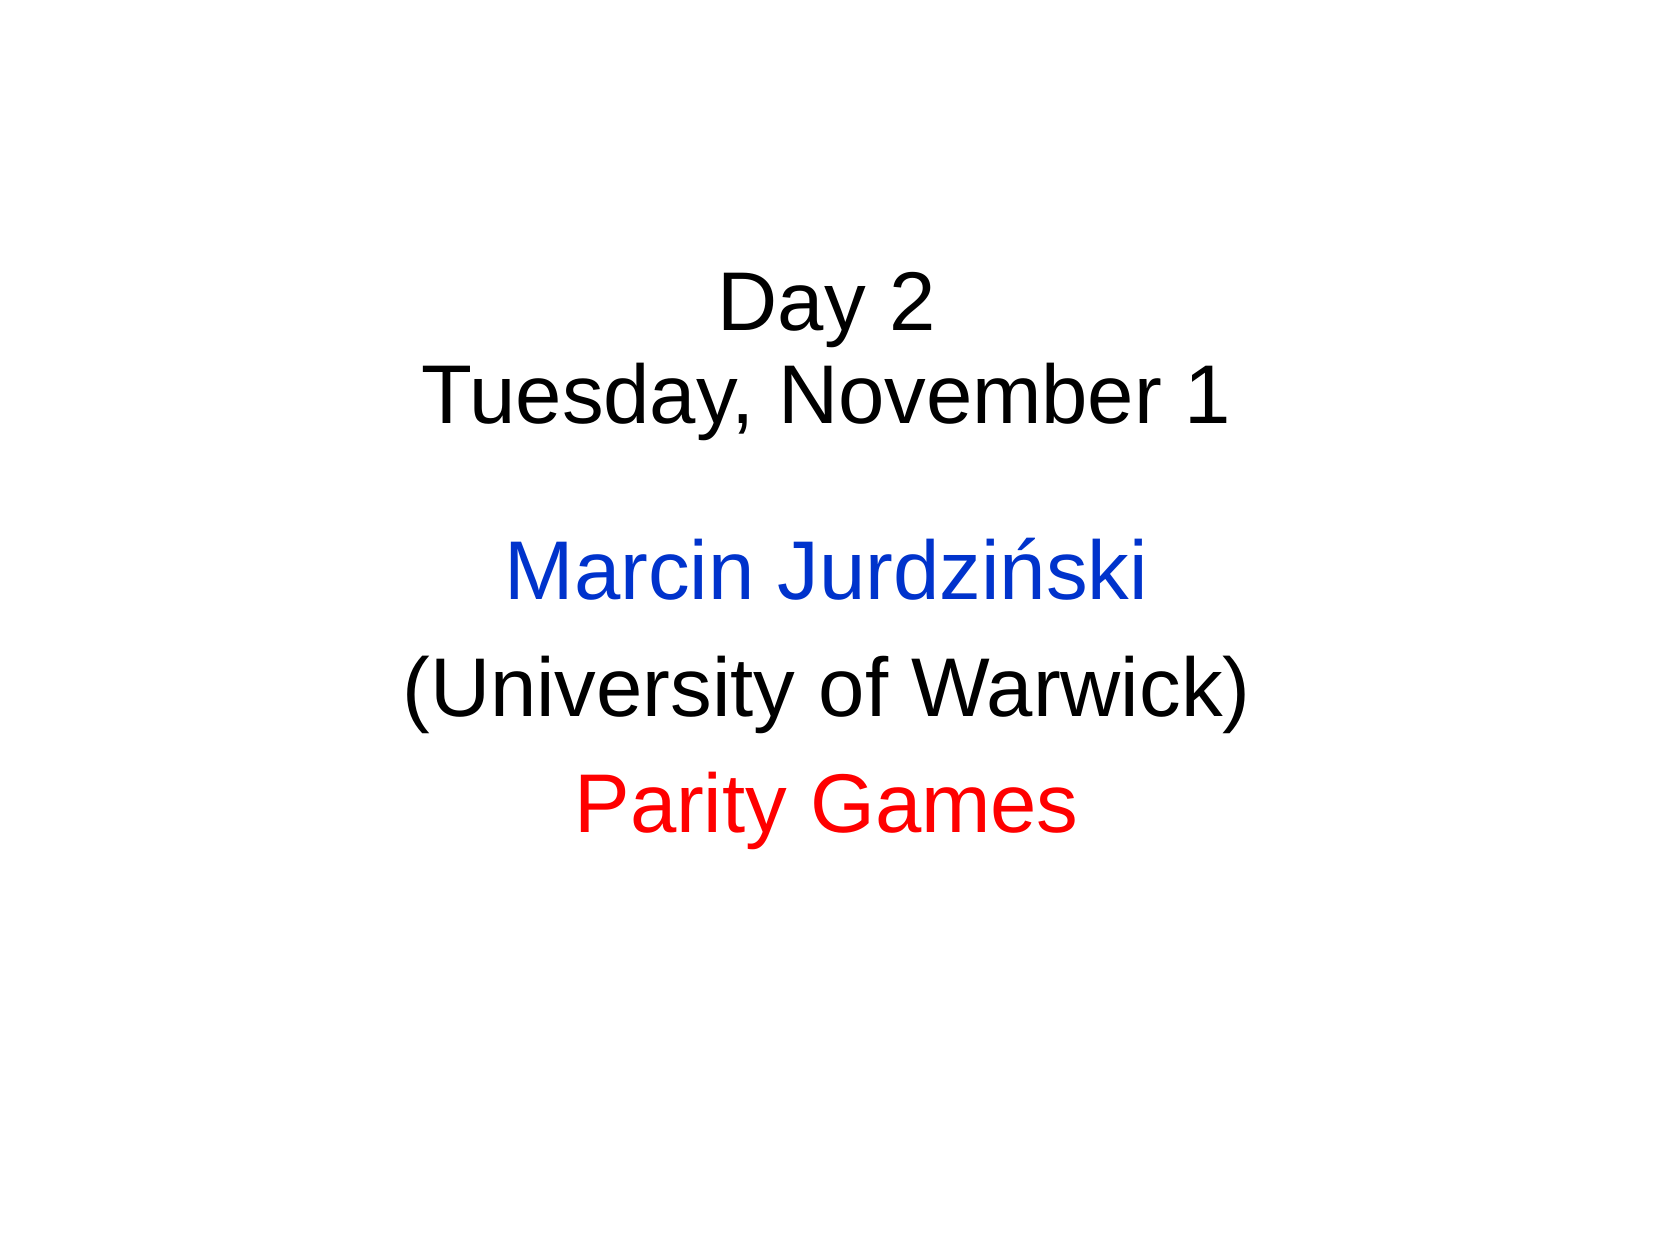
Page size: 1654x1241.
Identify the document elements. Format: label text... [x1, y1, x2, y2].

text_box Marcin Jurdziński (University of Warwick) Parity Games [0, 571, 1654, 778]
title Day 2 Tuesday, November 1 [82, 245, 1571, 453]
